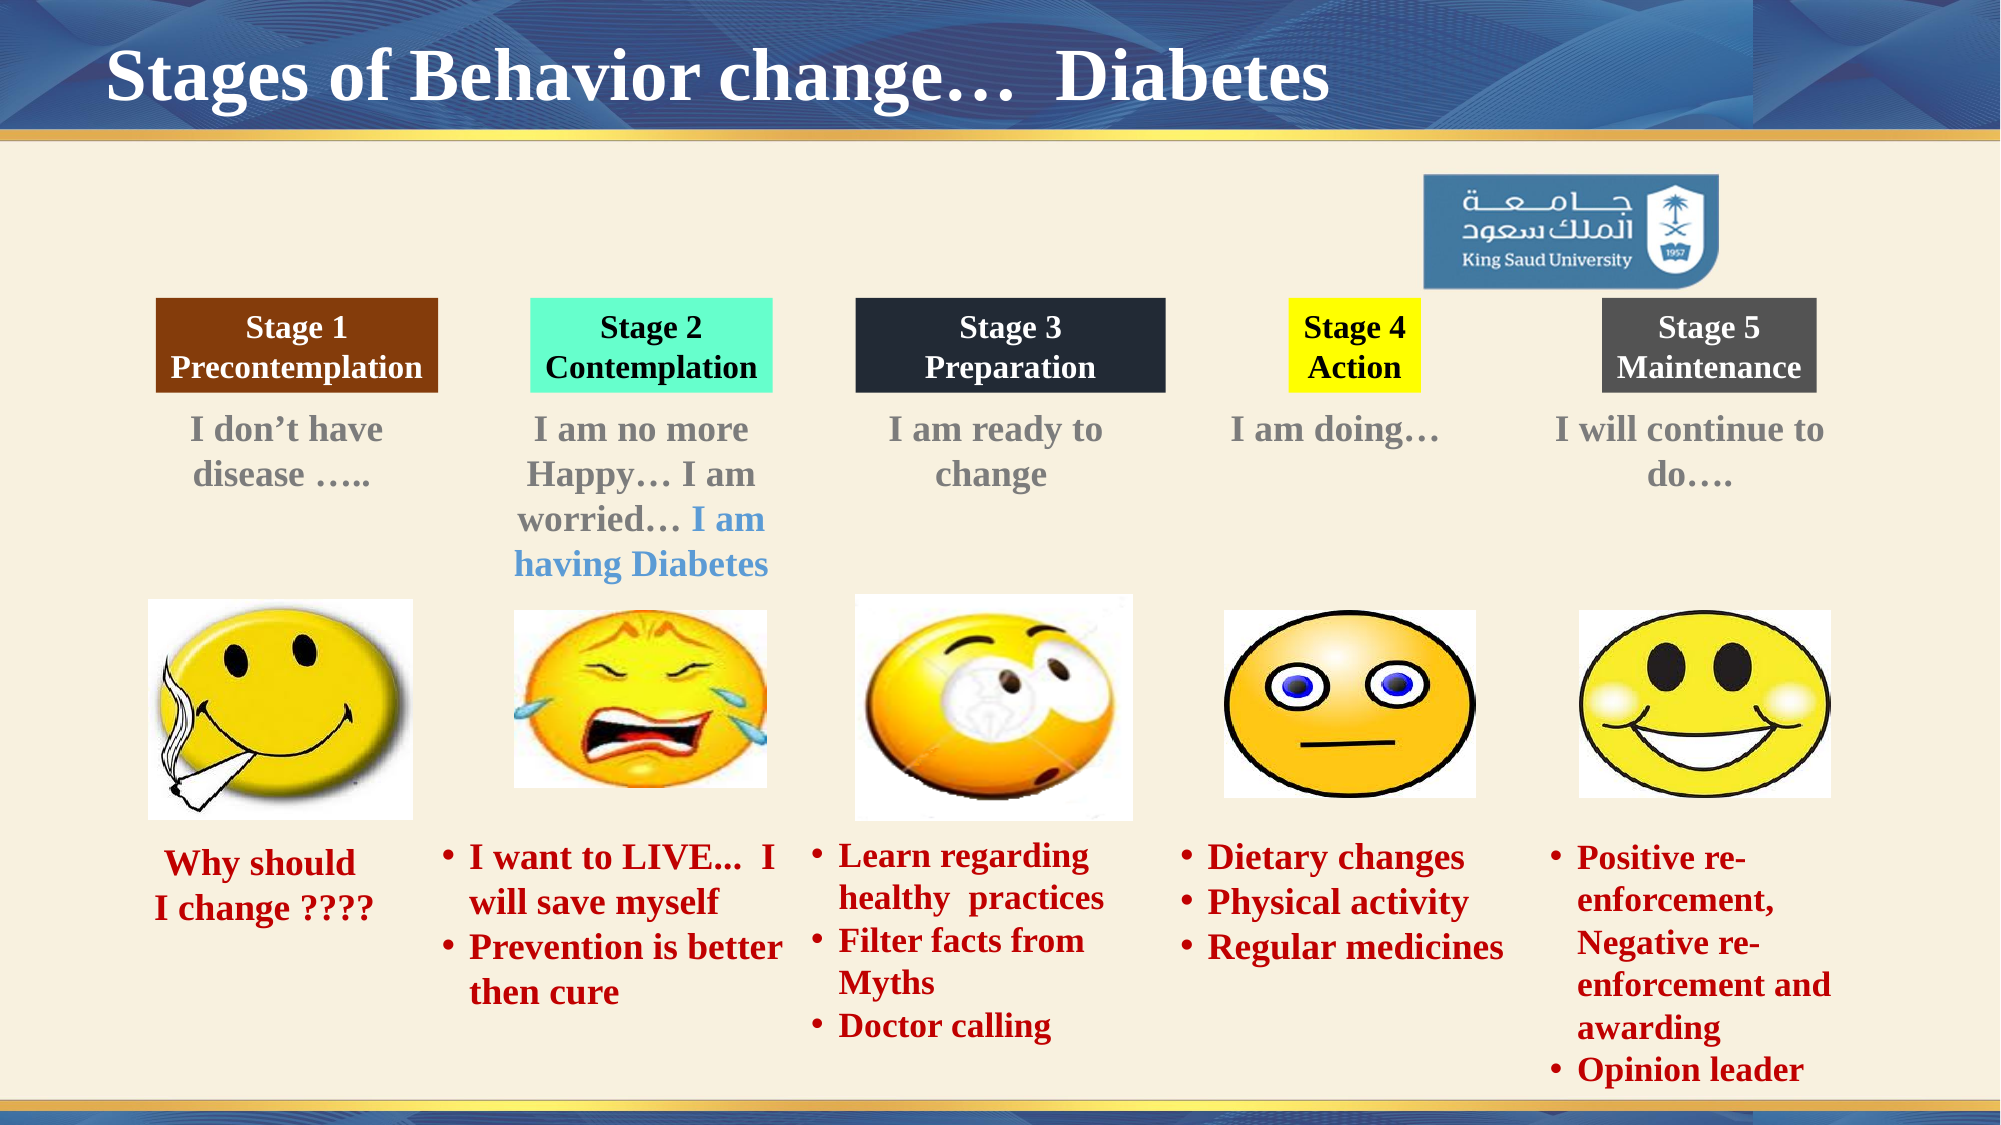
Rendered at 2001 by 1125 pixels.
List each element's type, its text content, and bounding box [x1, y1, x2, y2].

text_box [116, 298, 1890, 1029]
title Stages of Behavior change… Diabetes [90, 20, 1816, 133]
picture [0, 0, 2001, 1125]
